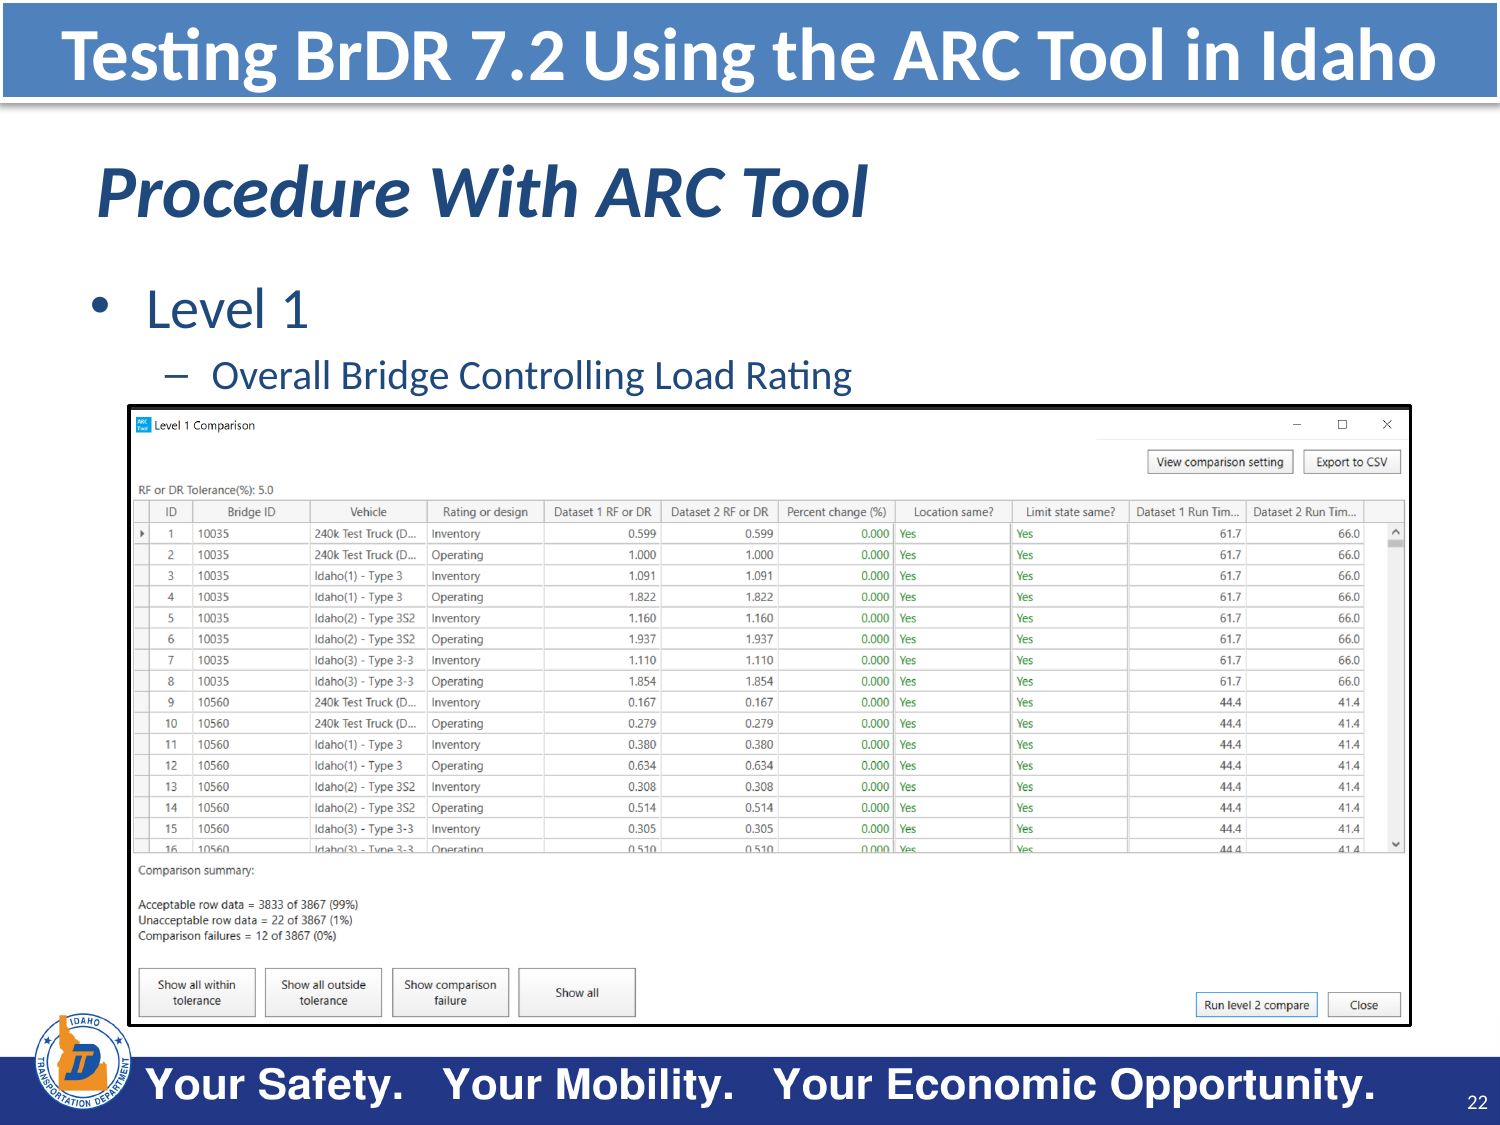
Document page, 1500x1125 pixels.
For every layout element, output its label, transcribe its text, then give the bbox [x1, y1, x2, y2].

text_box Procedure With ARC Tool [81, 131, 1306, 244]
slide_number 22 [1153, 1071, 1500, 1125]
text_box Testing BrDR 7.2 Using the ARC Tool in Idaho [0, 0, 1500, 103]
picture [0, 1013, 1500, 1125]
picture [130, 406, 1410, 1024]
list Level 1 Overall Bridge Controlling Load Rating [75, 262, 1425, 1005]
